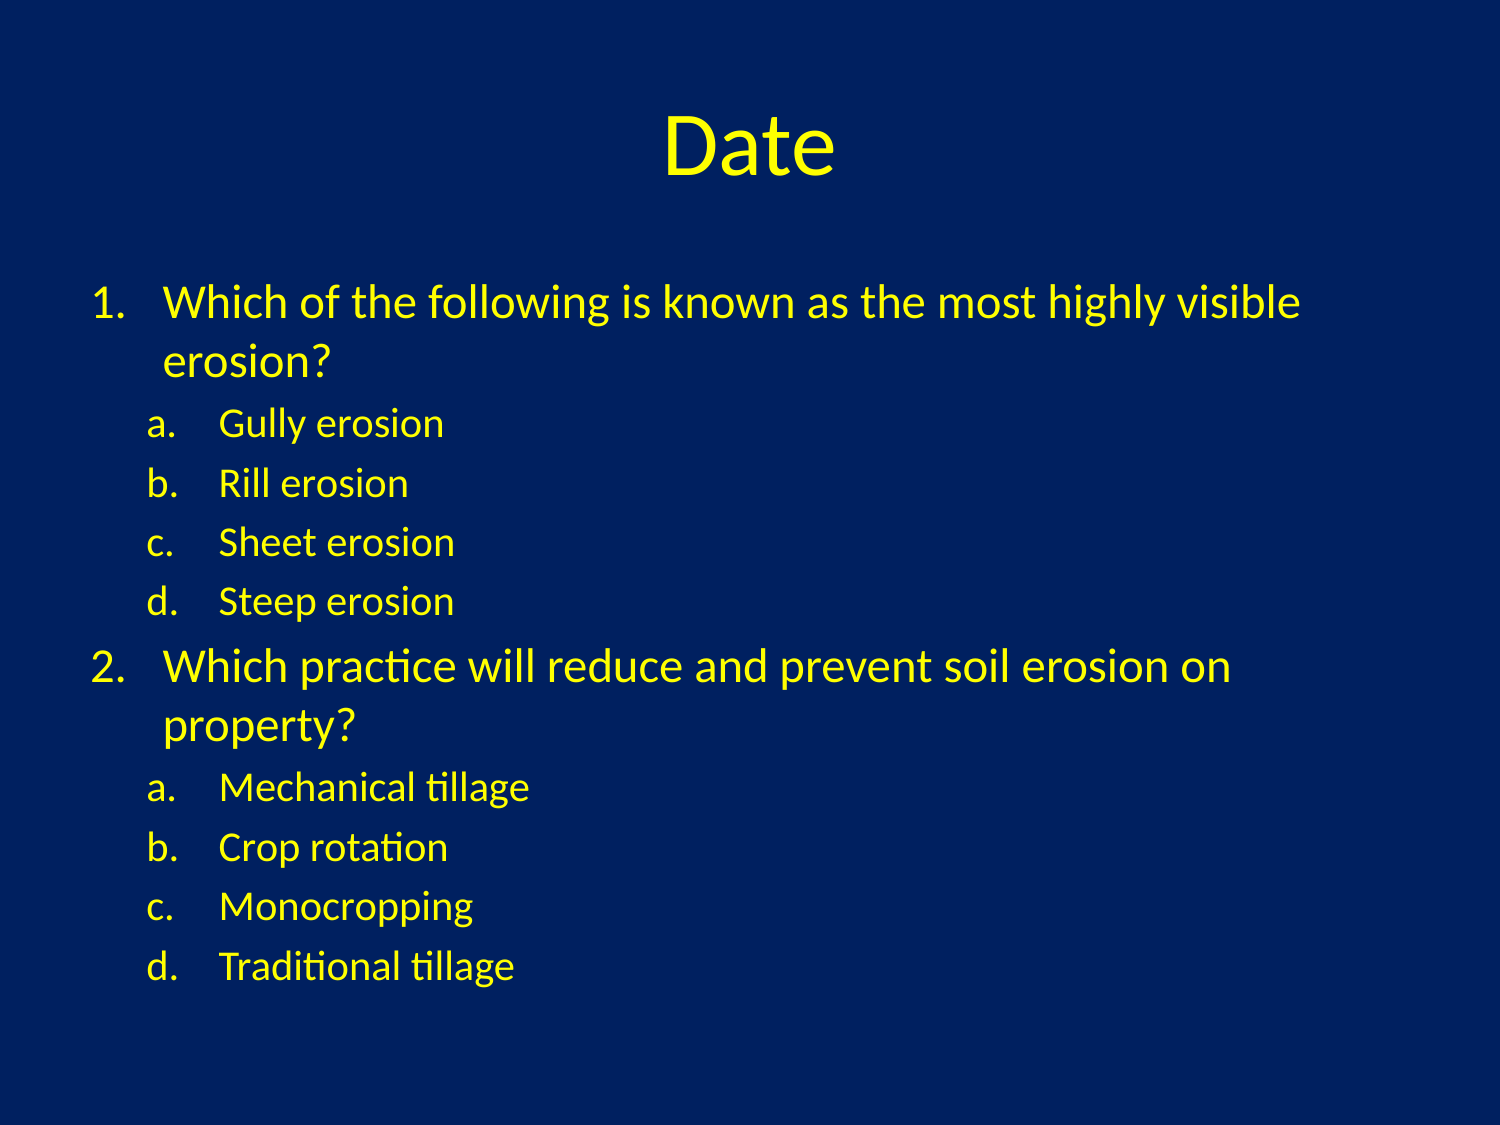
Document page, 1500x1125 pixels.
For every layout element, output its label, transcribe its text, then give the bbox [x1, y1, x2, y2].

title Date [75, 45, 1425, 233]
list Which of the following is known as the most highly visible erosion? Gully erosion Rill erosion Sheet erosion Steep erosion Which practice will reduce and prevent soil erosion on property? Mechanical tillage Crop rotation Monocropping Traditional tillage [75, 262, 1425, 1005]
